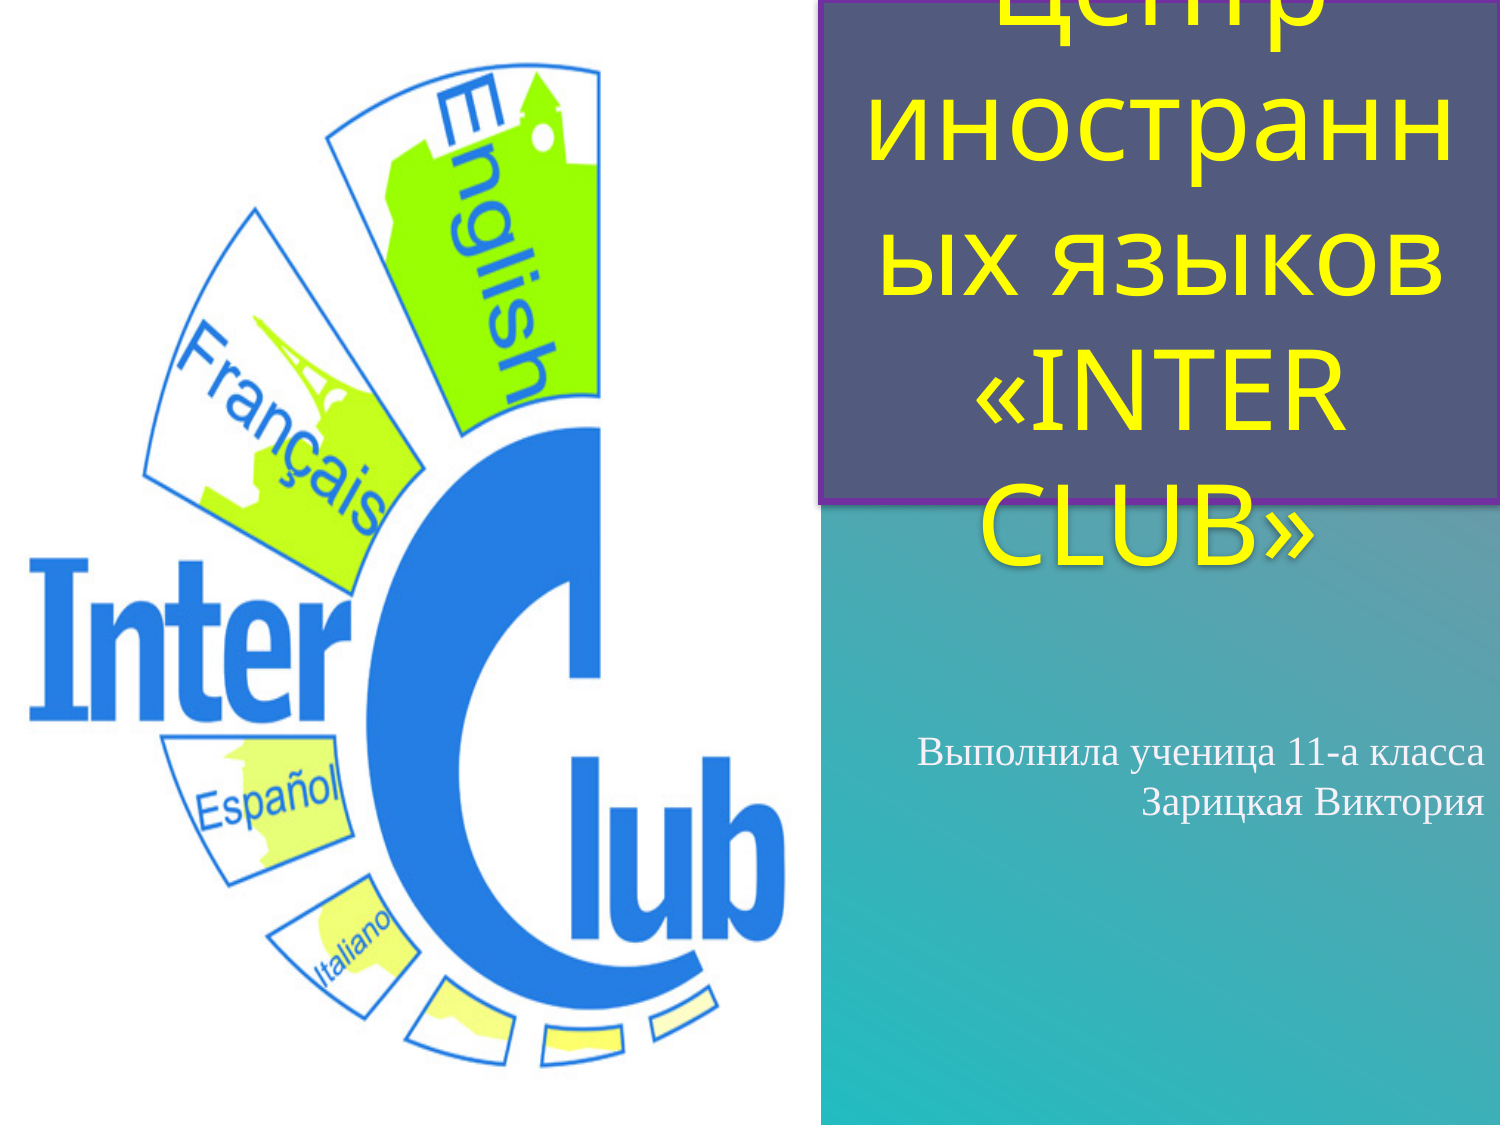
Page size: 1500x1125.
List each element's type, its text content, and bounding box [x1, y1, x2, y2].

picture [0, 0, 822, 1125]
subtitle Выполнила ученица 11-а класса Зарицкая Виктория [844, 715, 1500, 1004]
title Центр иностранных языков «INTER CLUB» [823, 0, 1500, 505]
